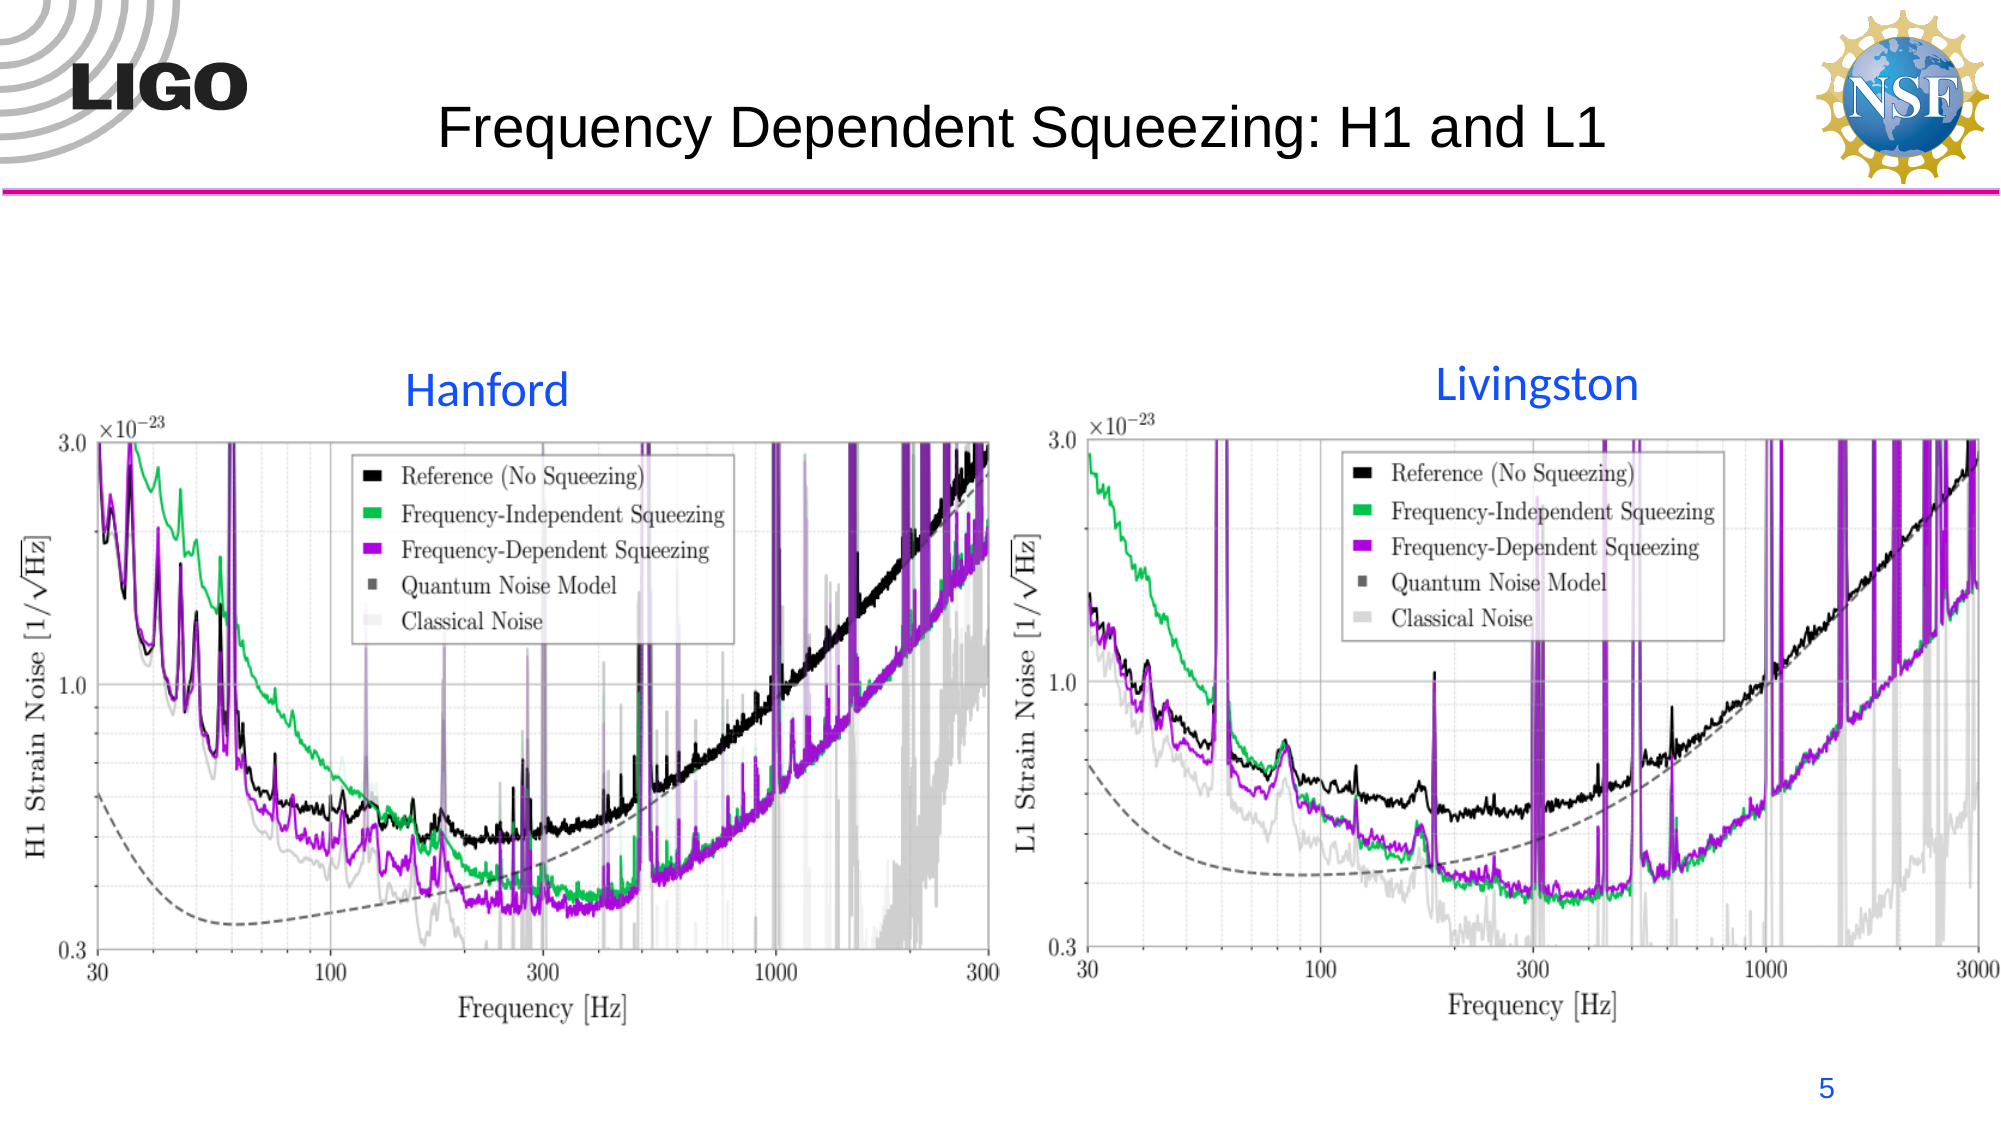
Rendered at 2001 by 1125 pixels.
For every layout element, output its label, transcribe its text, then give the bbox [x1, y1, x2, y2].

text_box Hanford [390, 348, 585, 404]
slide_number 5 [1433, 1049, 1850, 1125]
picture [0, 0, 247, 164]
title Frequency Dependent Squeezing: H1 and L1 [350, 37, 1698, 167]
text_box Livingston [1420, 342, 1655, 401]
picture [9, 403, 2000, 1037]
